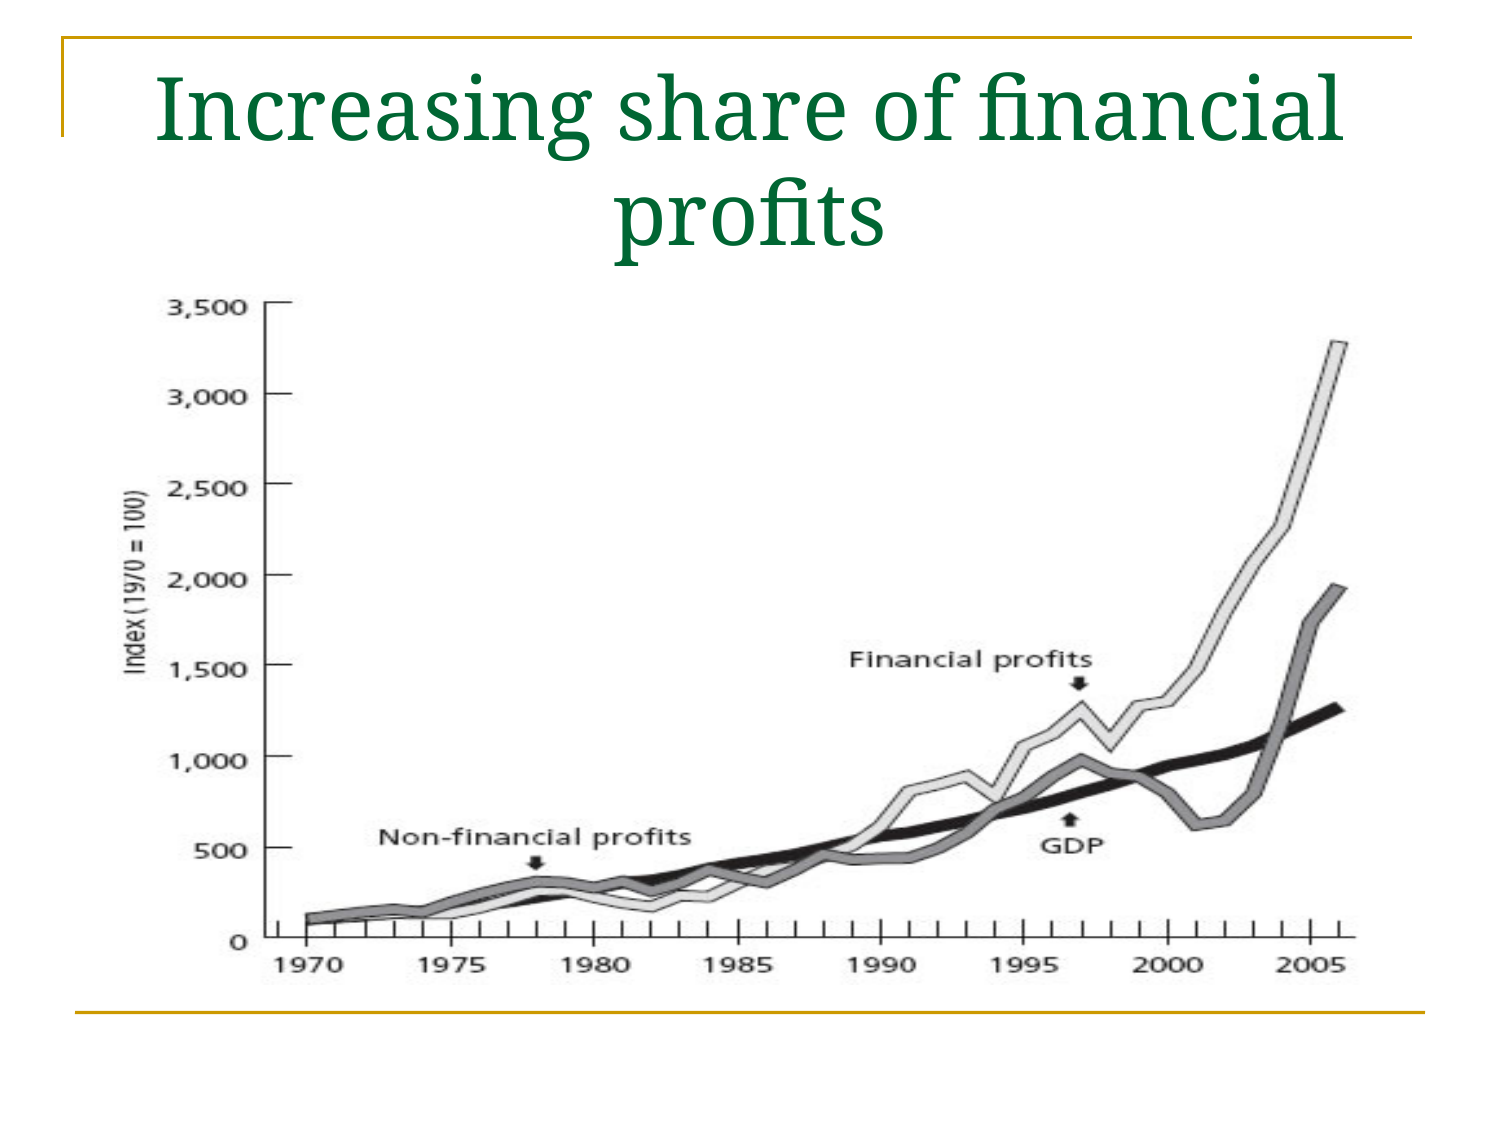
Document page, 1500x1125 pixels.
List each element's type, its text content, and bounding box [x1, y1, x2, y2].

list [116, 280, 1372, 985]
title Increasing share of financial profits (Index 100=1970) [74, 45, 1426, 233]
